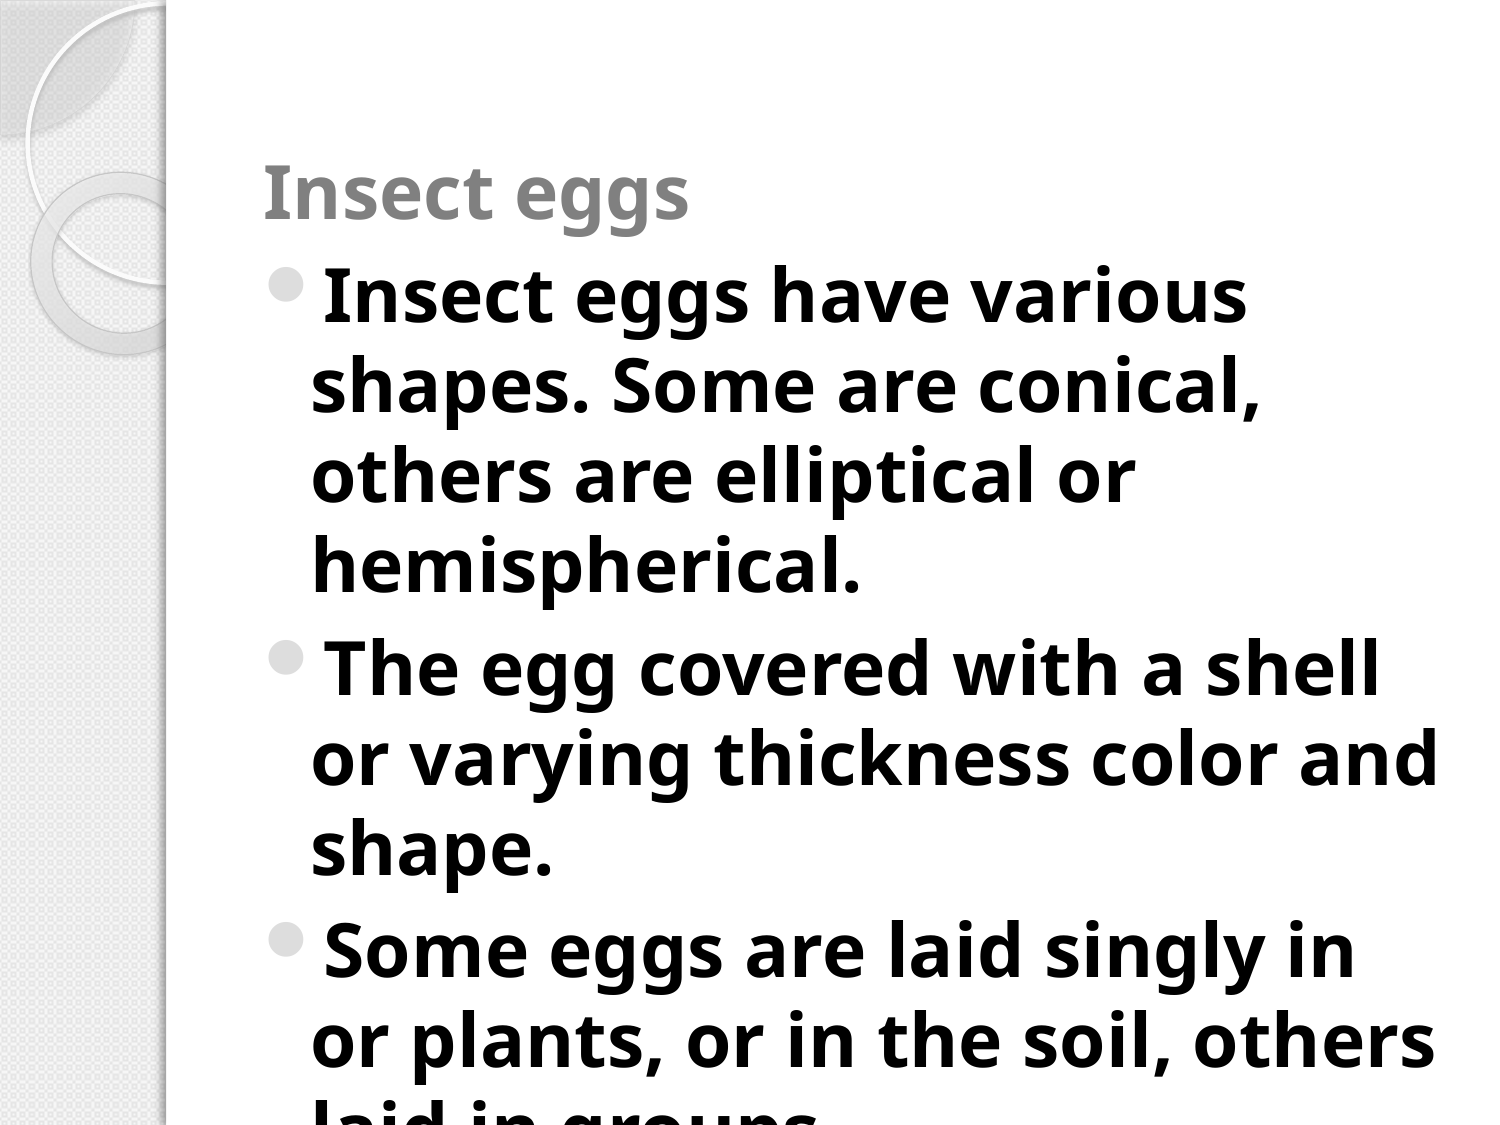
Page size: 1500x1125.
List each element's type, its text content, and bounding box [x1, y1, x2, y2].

list Insect eggs Insect eggs have various shapes. Some are conical, others are elliptical or hemispherical. The egg covered with a shell or varying thickness color and shape. Some eggs are laid singly in or plants, or in the soil, others laid in groups. The eggs are enclosed in an outer egg case or ootheca. [235, 137, 1466, 1025]
